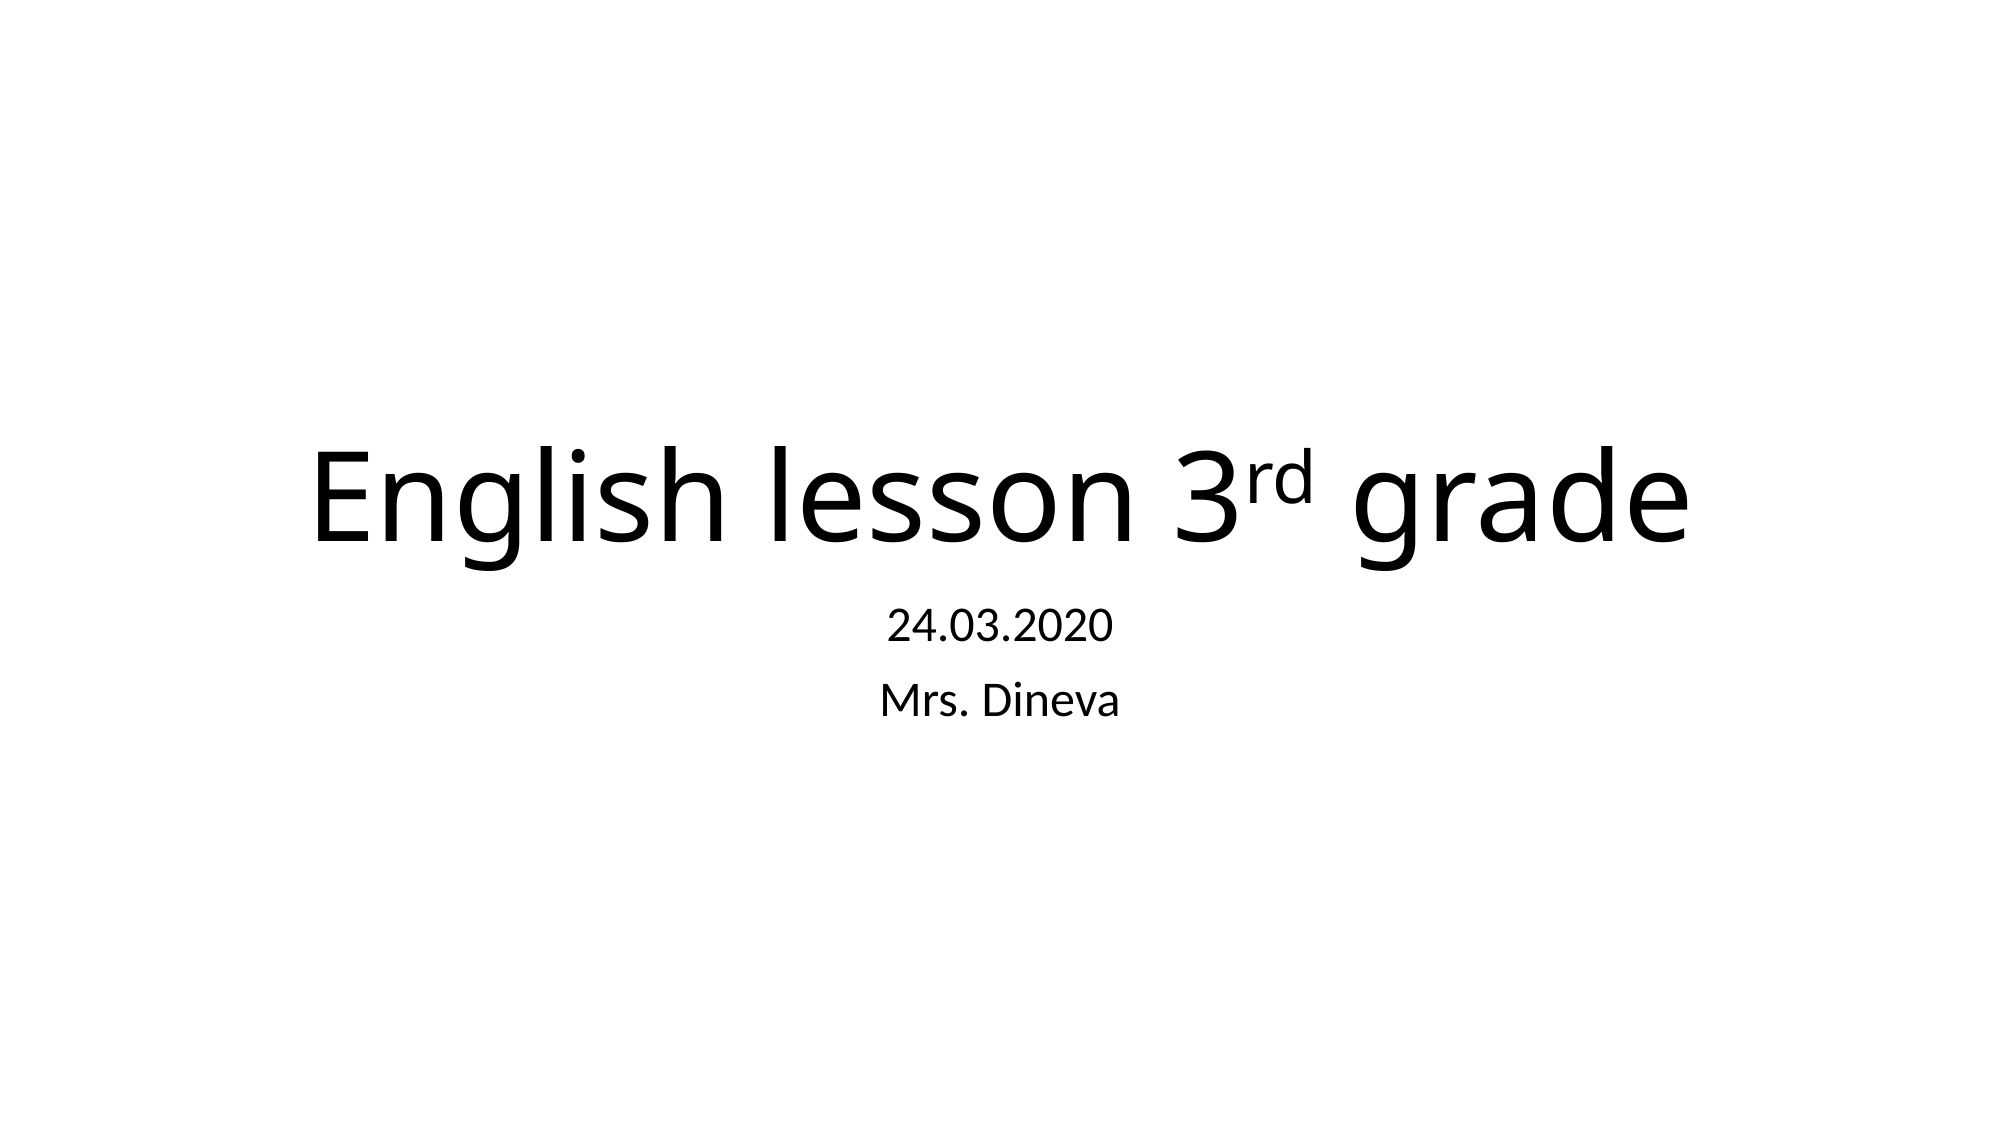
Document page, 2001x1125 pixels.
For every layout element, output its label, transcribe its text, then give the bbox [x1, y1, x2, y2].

title English lesson 3rd grade [249, 184, 1750, 576]
subtitle 24.03.2020 Mrs. Dineva [249, 590, 1750, 863]
